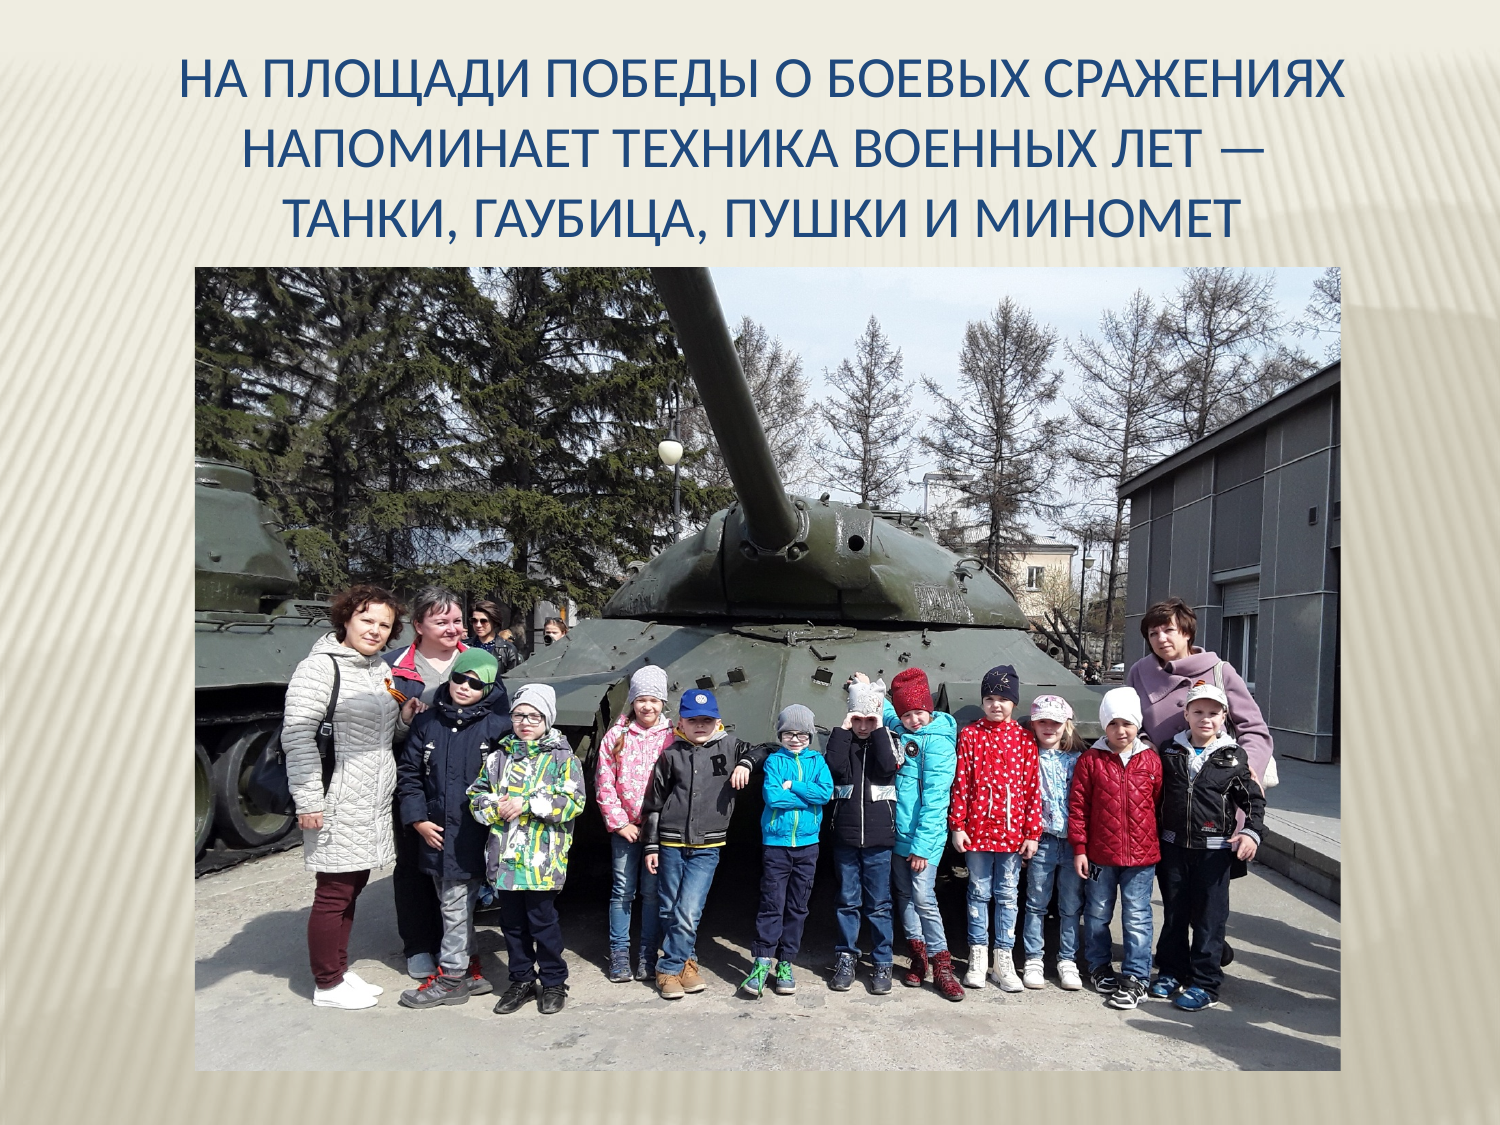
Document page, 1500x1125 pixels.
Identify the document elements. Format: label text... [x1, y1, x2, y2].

title На площади победы О боевых сражениях напоминает техника военных лет — танки, гаубица, пушки и миномет [49, 75, 1475, 213]
picture [194, 266, 1341, 1071]
